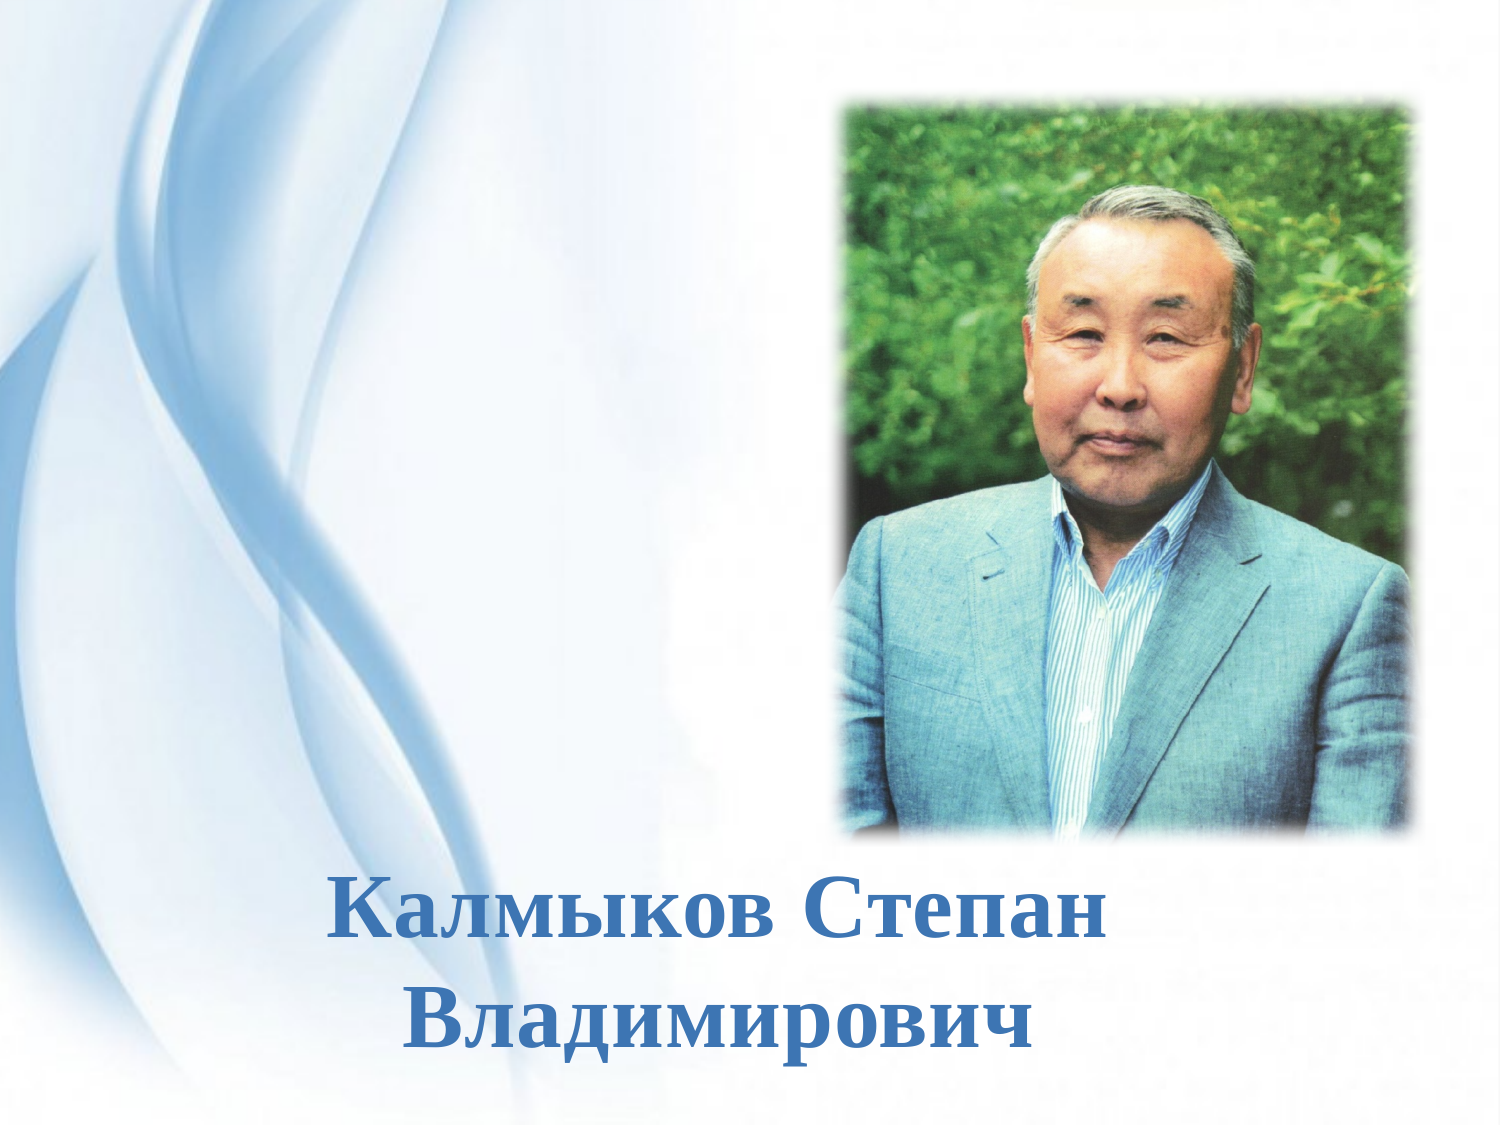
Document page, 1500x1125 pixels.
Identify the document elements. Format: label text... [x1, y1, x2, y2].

picture [0, 0, 1500, 1125]
title Калмыков Степан Владимирович [187, 875, 1250, 1038]
